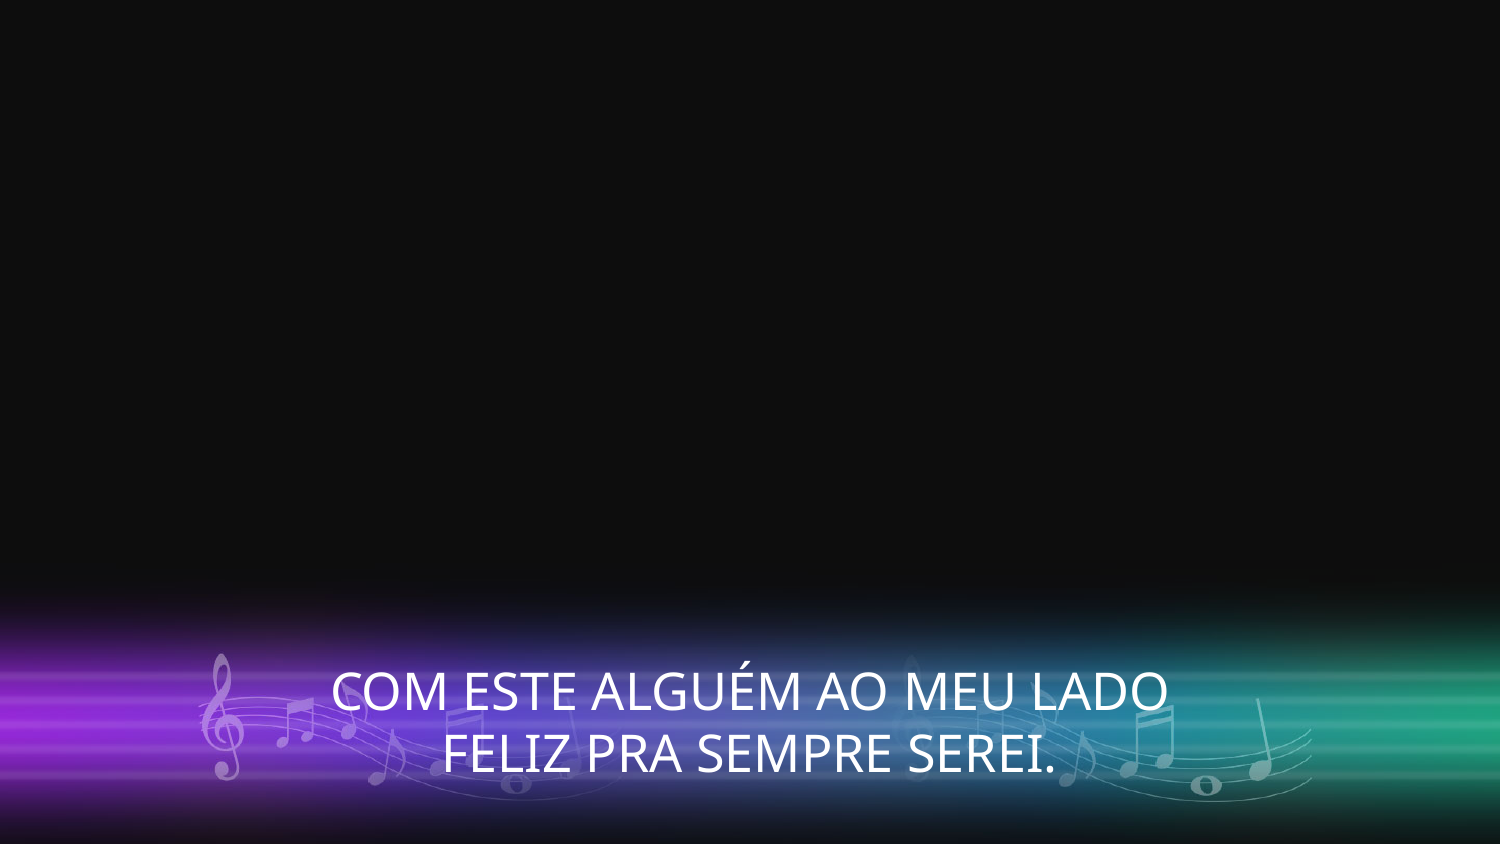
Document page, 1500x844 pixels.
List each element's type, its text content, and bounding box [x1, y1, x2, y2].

text_box COM ESTE ALGUÉM AO MEU LADO FELIZ PRA SEMPRE SEREI. [265, 651, 1235, 791]
picture [0, 0, 1500, 844]
